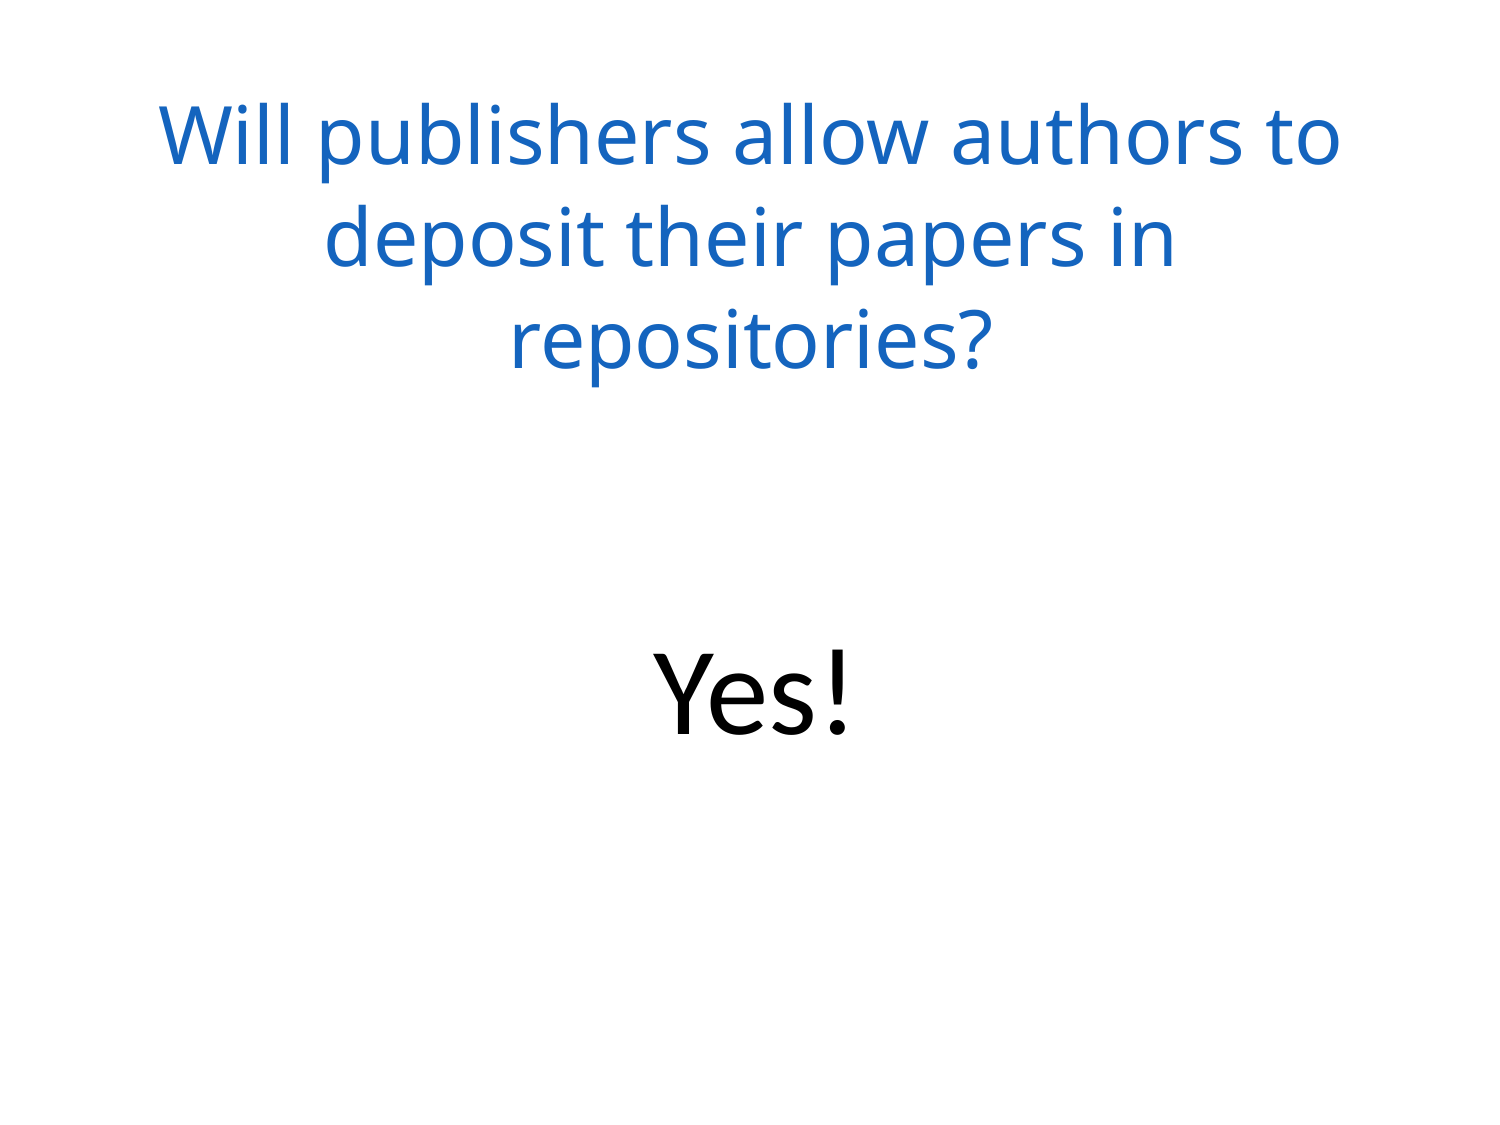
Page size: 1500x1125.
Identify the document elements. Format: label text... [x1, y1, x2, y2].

title Will publishers allow authors to deposit their papers in repositories? [147, 77, 1356, 388]
text_box Yes! [106, 609, 1406, 760]
